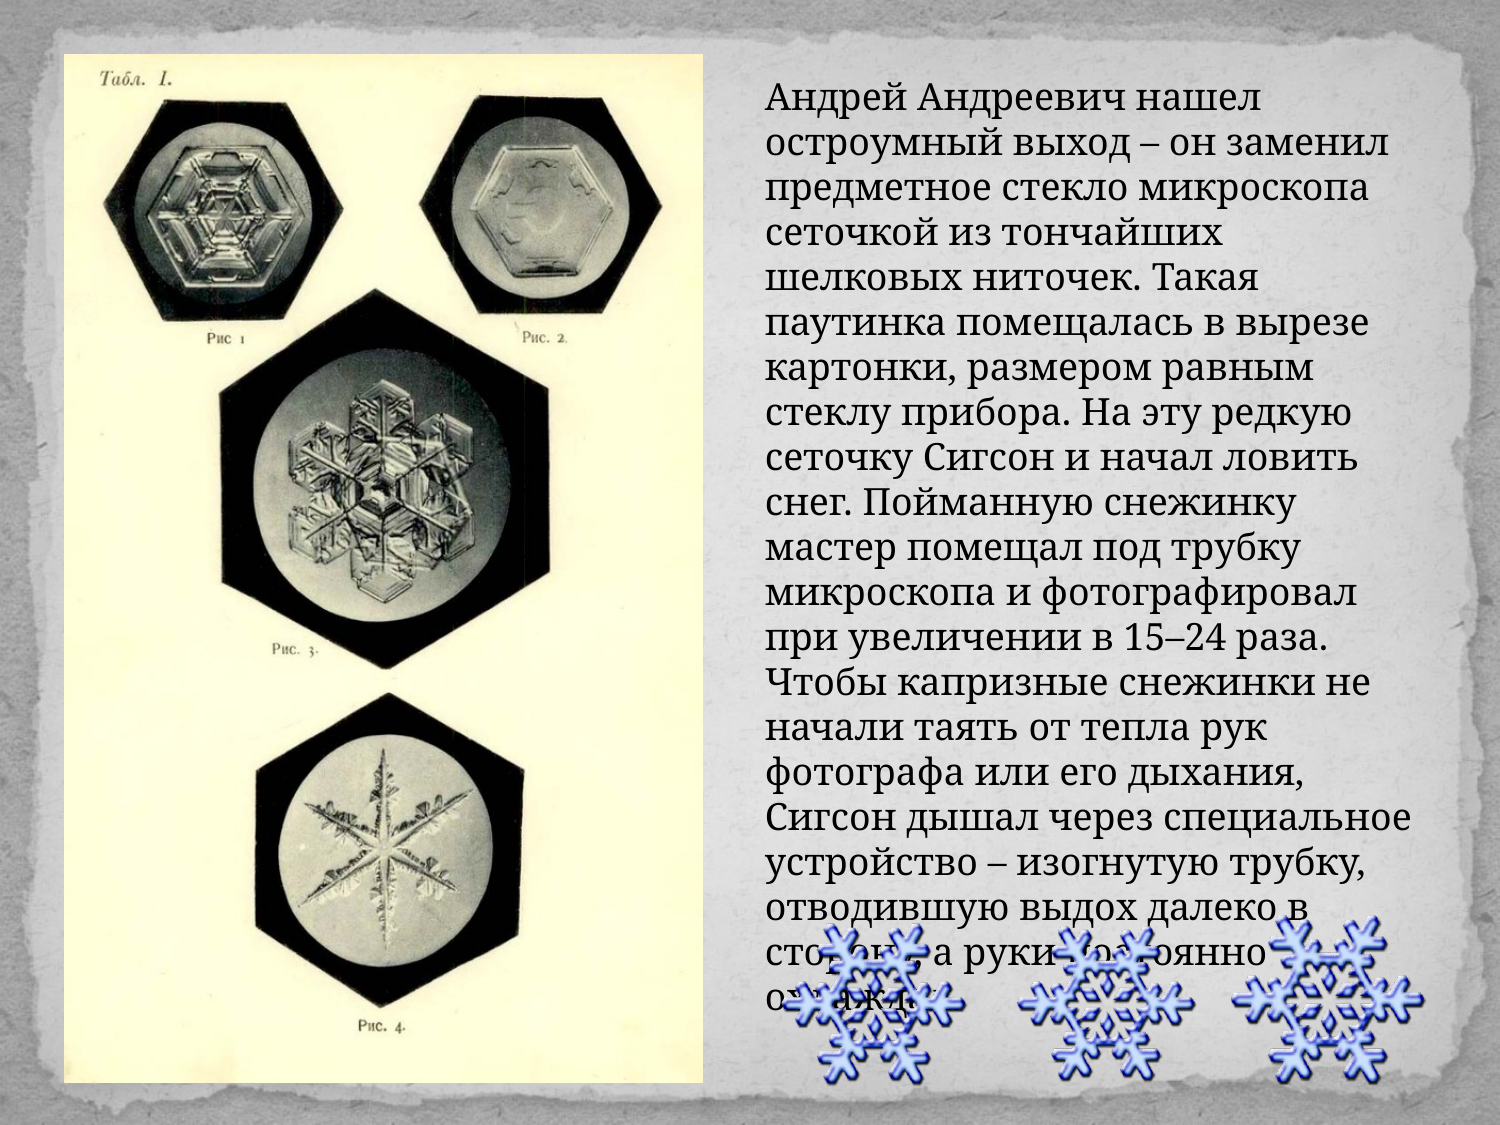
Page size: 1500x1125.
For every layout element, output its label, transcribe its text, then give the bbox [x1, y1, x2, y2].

text_box Андрей Андреевич нашел остроумный выход – он заменил предметное стекло микроскопа сеточкой из тончайших шелковых ниточек. Такая паутинка помещалась в вырезе картонки, размером равным стеклу прибора. На эту редкую сеточку Сигсон и начал ловить снег. Пойманную снежинку мастер помещал под трубку микроскопа и фотографировал при увеличении в 15–24 раза. Чтобы капризные снежинки не начали таять от тепла рук фотографа или его дыхания, Сигсон дышал через специальное устройство – изогнутую трубку, отводившую выдох далеко в сторону, а руки постоянно охлаждал. [749, 65, 1430, 1026]
picture [773, 913, 971, 1094]
picture [64, 54, 703, 1083]
picture [1222, 904, 1430, 1094]
picture [1009, 916, 1200, 1090]
